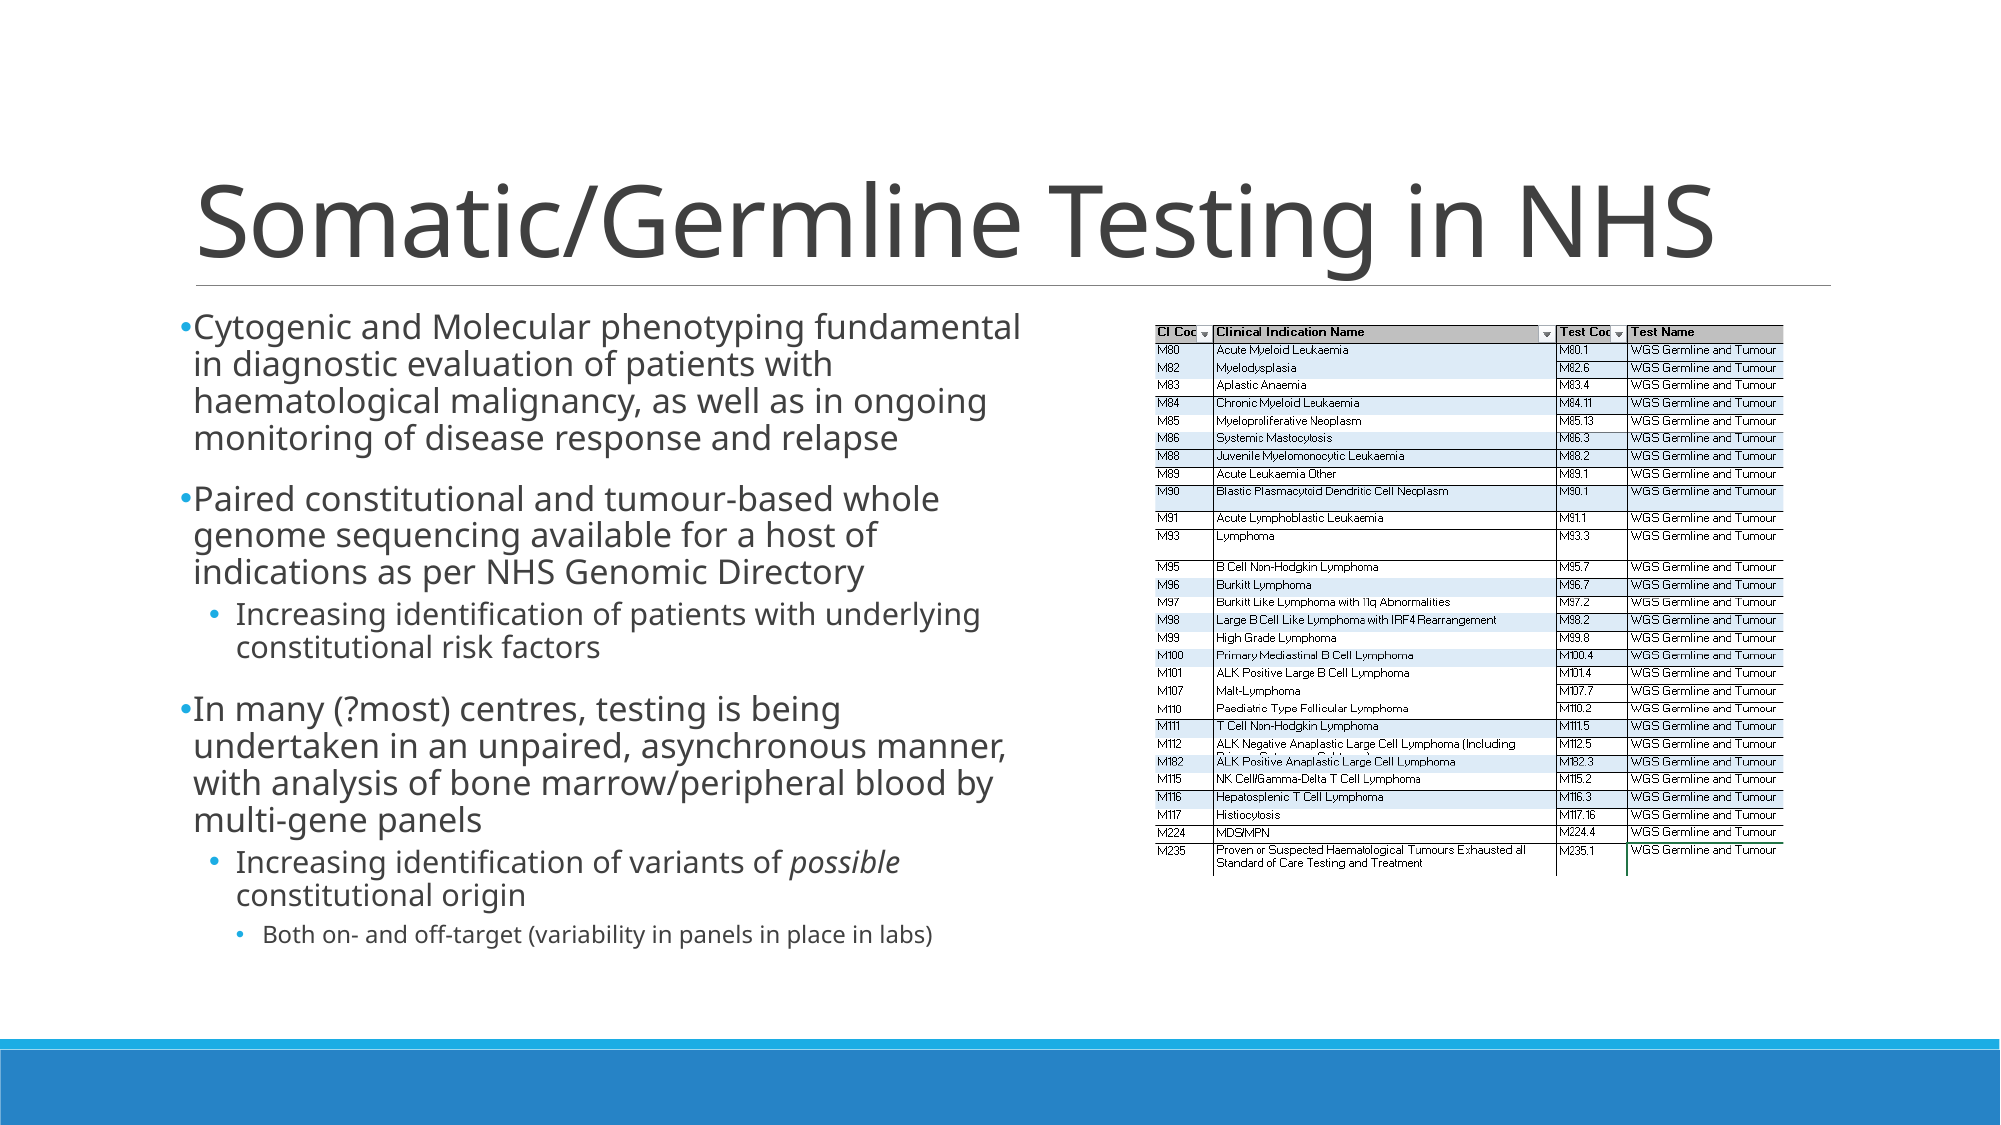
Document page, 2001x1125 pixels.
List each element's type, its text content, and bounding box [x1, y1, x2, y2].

picture [1154, 322, 1784, 877]
title Somatic/Germline Testing in NHS [180, 47, 1830, 285]
list Cytogenic and Molecular phenotyping fundamental in diagnostic evaluation of patients with haematological malignancy, as well as in ongoing monitoring of disease response and relapse Paired constitutional and tumour-based whole genome sequencing available for a host of indications as per NHS Genomic Directory Increasing identification of patients with underlying constitutional risk factors In many (?most) centres, testing is being undertaken in an unpaired, asynchronous manner, with analysis of bone marrow/peripheral blood by multi-gene panels Increasing identification of variants of possible constitutional origin Both on- and off-target (variability in panels in place in labs) [180, 302, 1031, 963]
